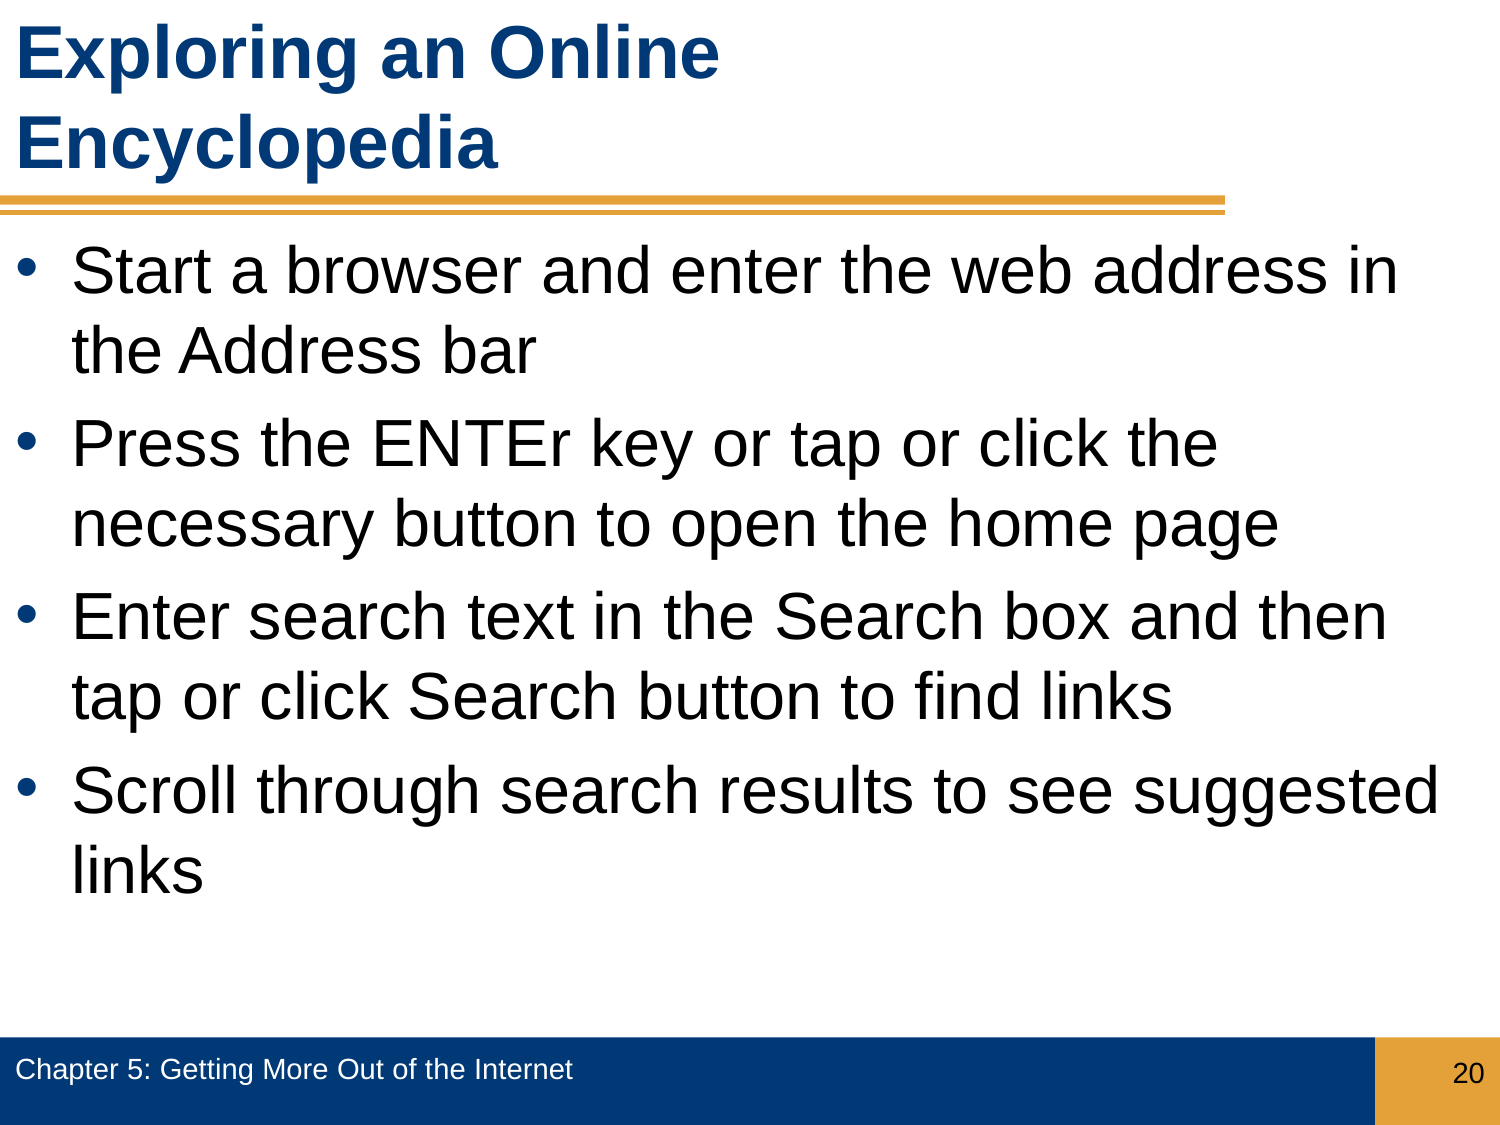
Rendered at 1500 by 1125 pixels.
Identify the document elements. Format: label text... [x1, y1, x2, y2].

footer Chapter 5: Getting More Out of the Internet [0, 1042, 626, 1125]
title Exploring an Online Encyclopedia [0, 0, 1226, 188]
list Start a browser and enter the web address in the Address bar Press the enter key or tap or click the necessary button to open the home page Enter search text in the Search box and then tap or click Search button to find links Scroll through search results to see suggested links [0, 218, 1476, 1026]
slide_number 20 [1374, 1046, 1500, 1125]
